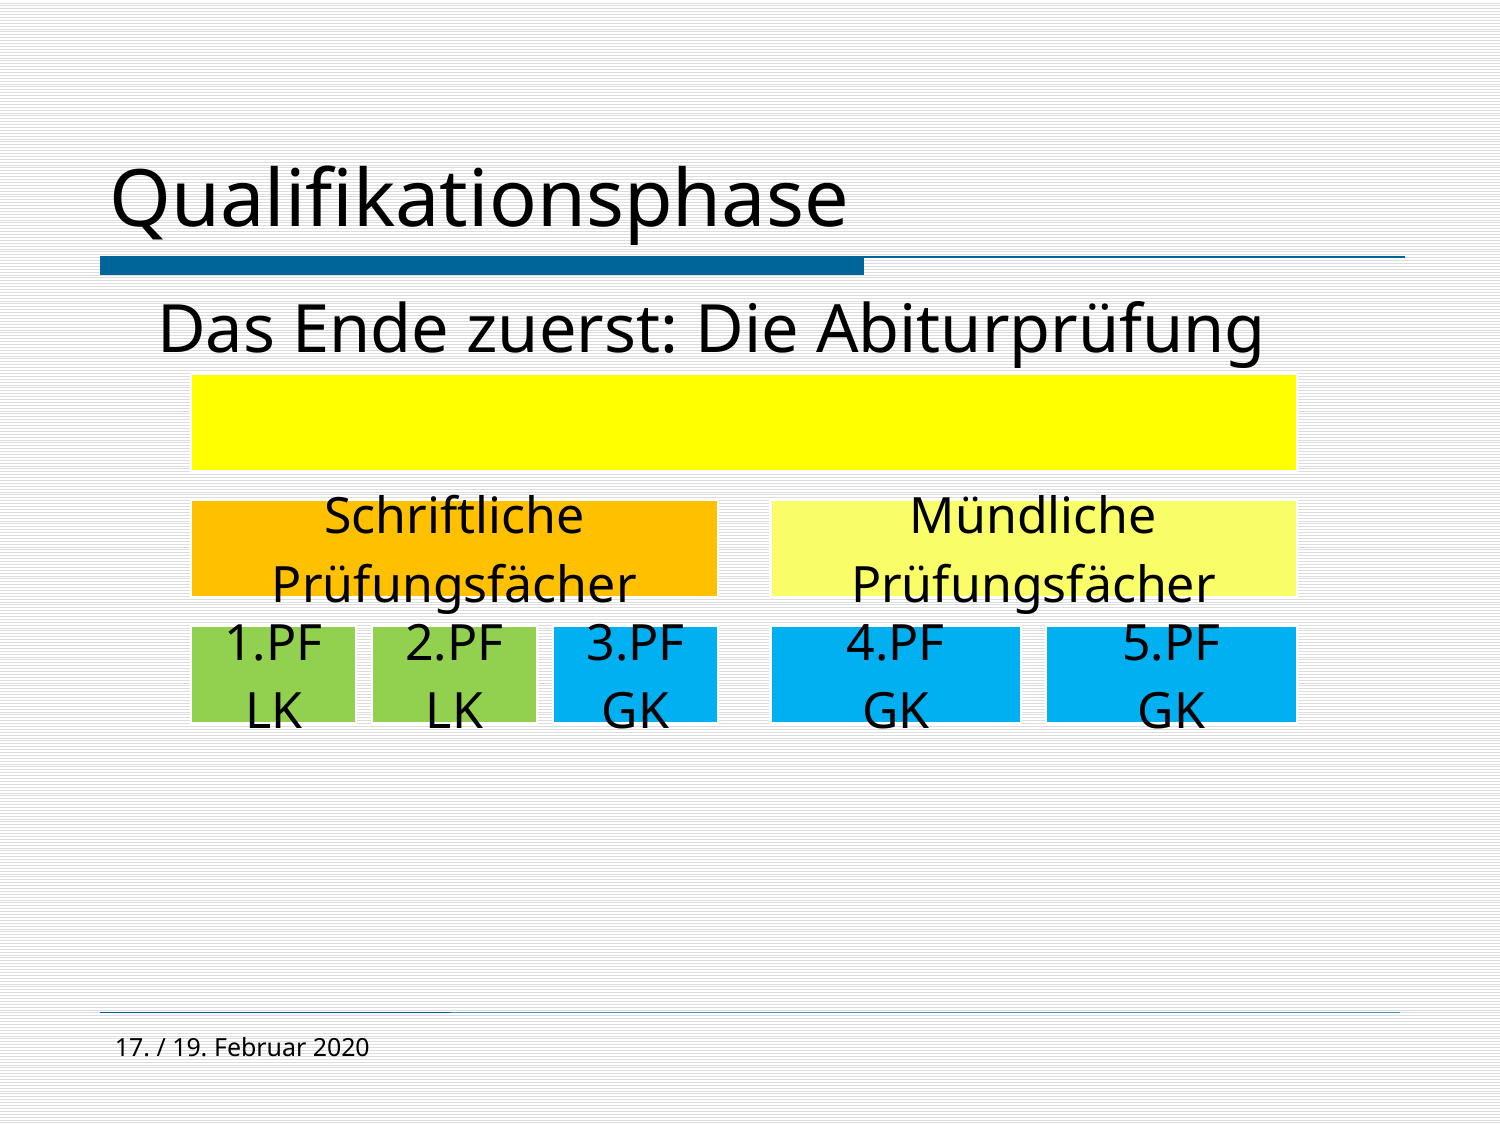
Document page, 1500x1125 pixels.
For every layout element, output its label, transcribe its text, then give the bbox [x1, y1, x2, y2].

text_box Das Ende zuerst: Die Abiturprüfung [142, 278, 1282, 373]
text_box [53, 373, 1436, 976]
title Qualifikationsphase [94, 50, 1407, 250]
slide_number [99, 1024, 425, 1103]
